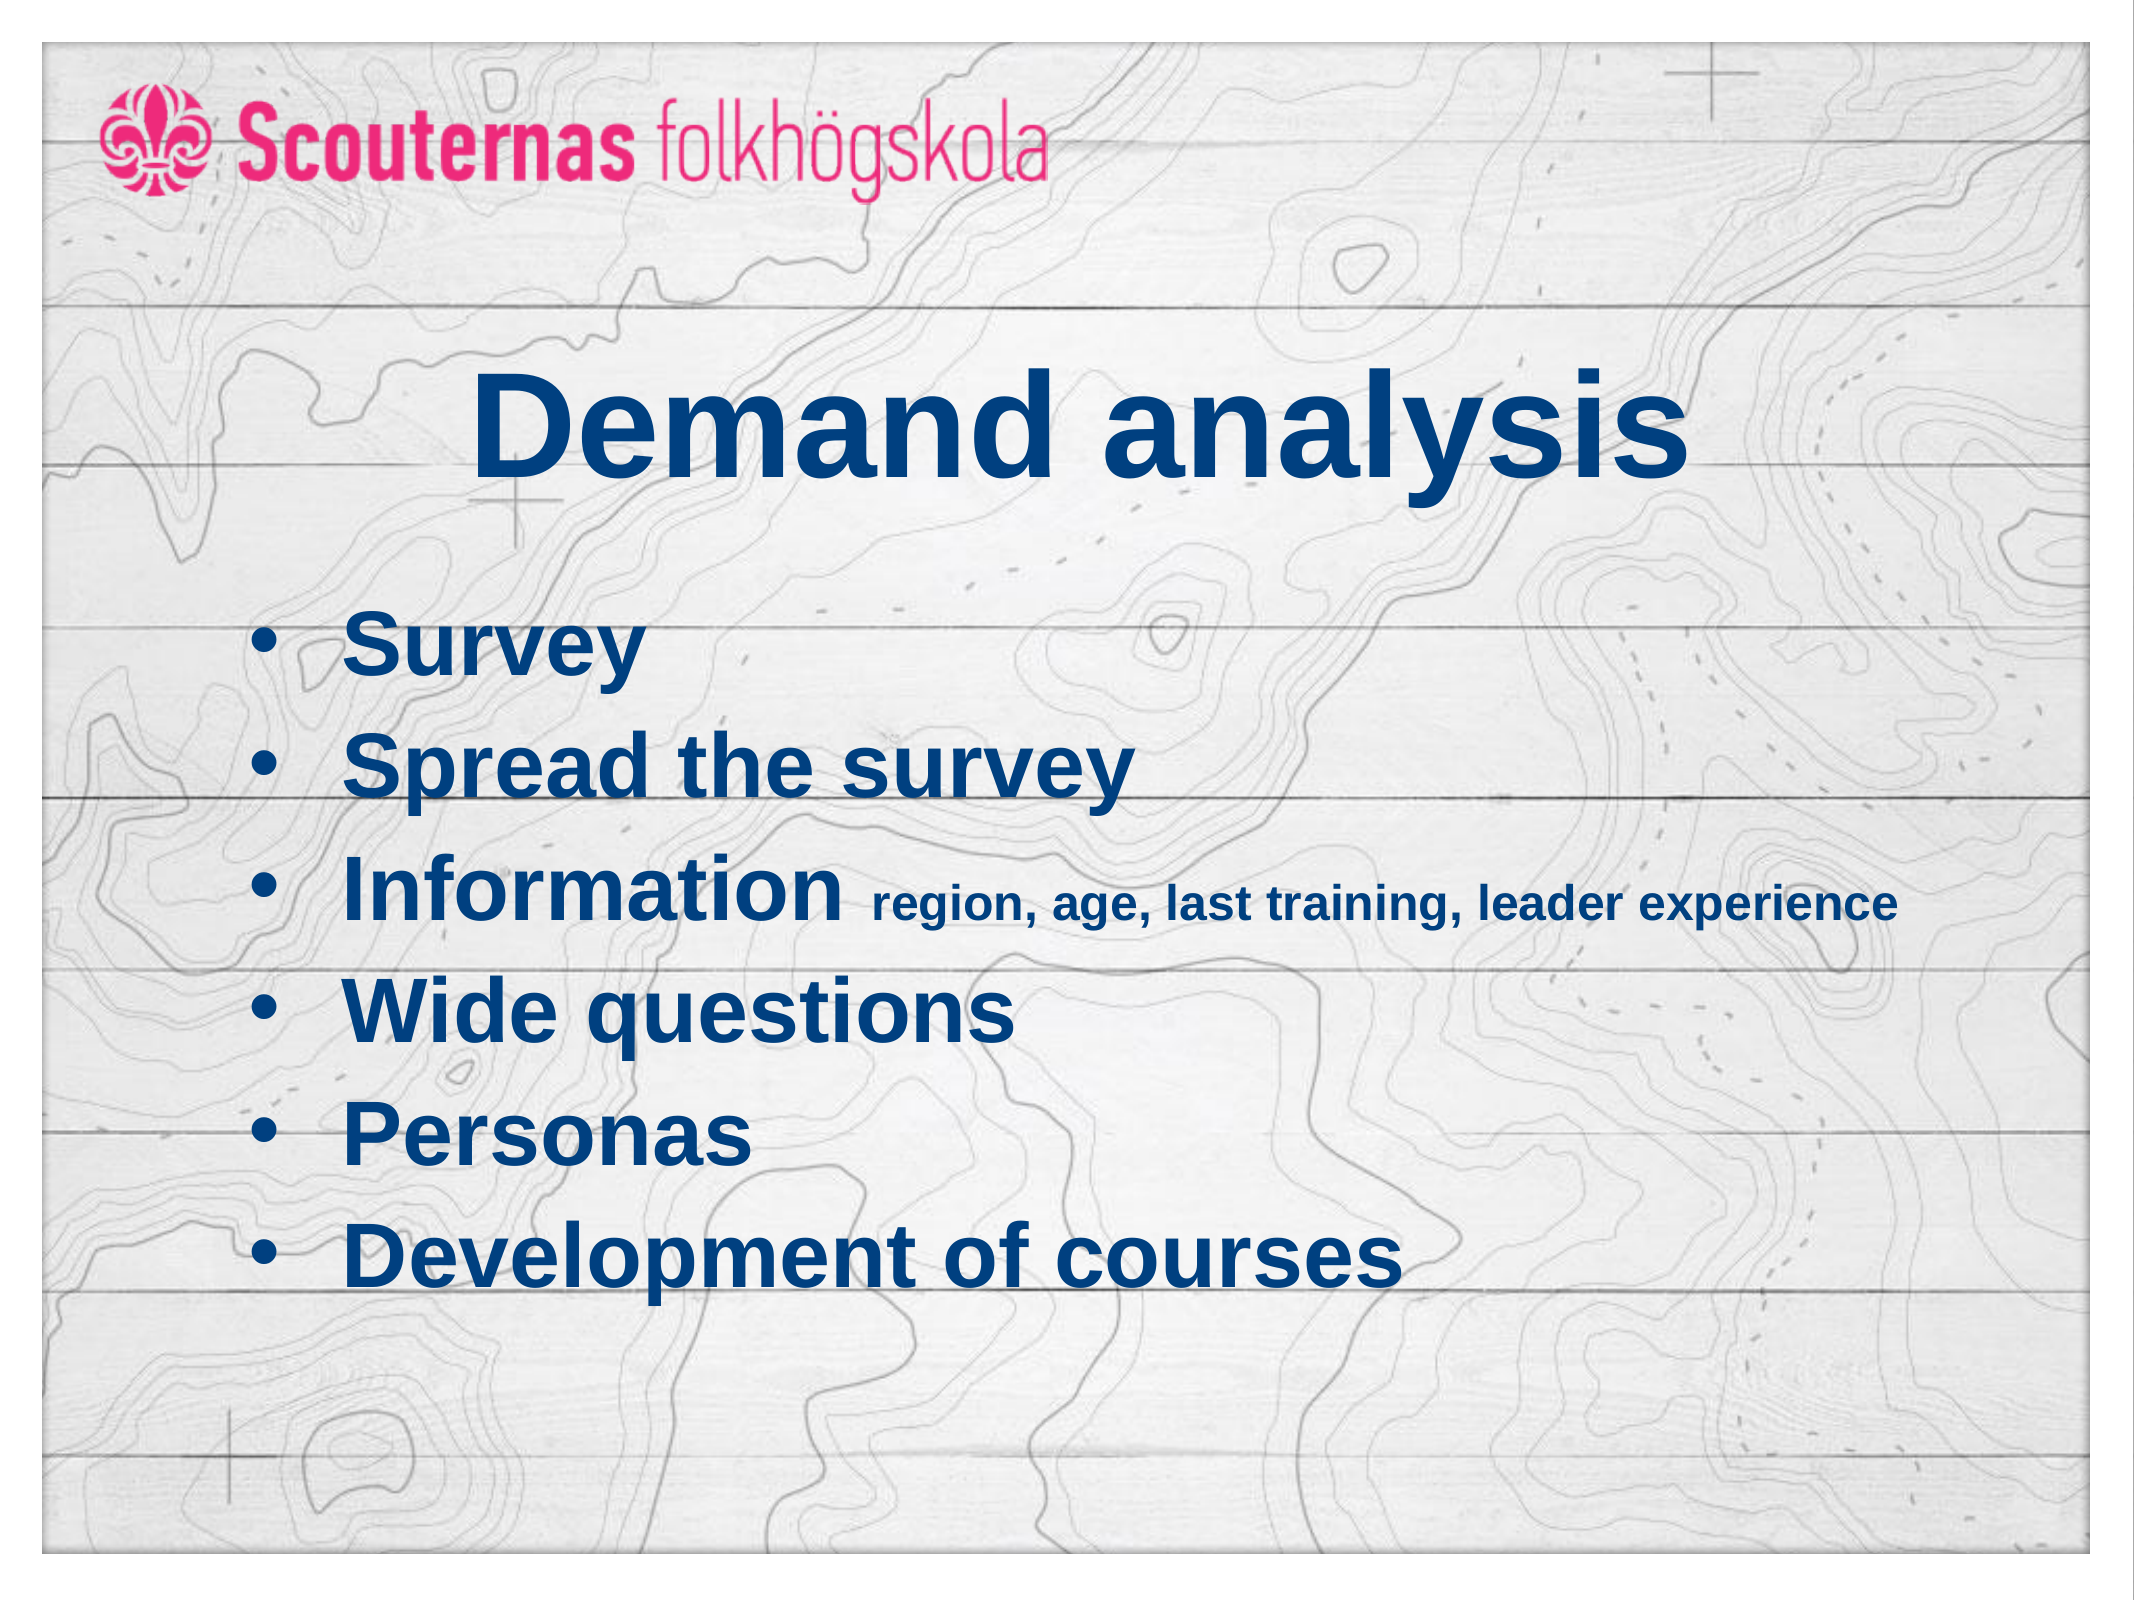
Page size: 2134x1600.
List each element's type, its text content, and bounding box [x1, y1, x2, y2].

picture [42, 42, 2090, 1554]
list Survey Spread the survey Information region, age, last training, leader experience Wide questions Personas Development of courses [239, 575, 2024, 1488]
title Demand analysis [239, 303, 1923, 517]
